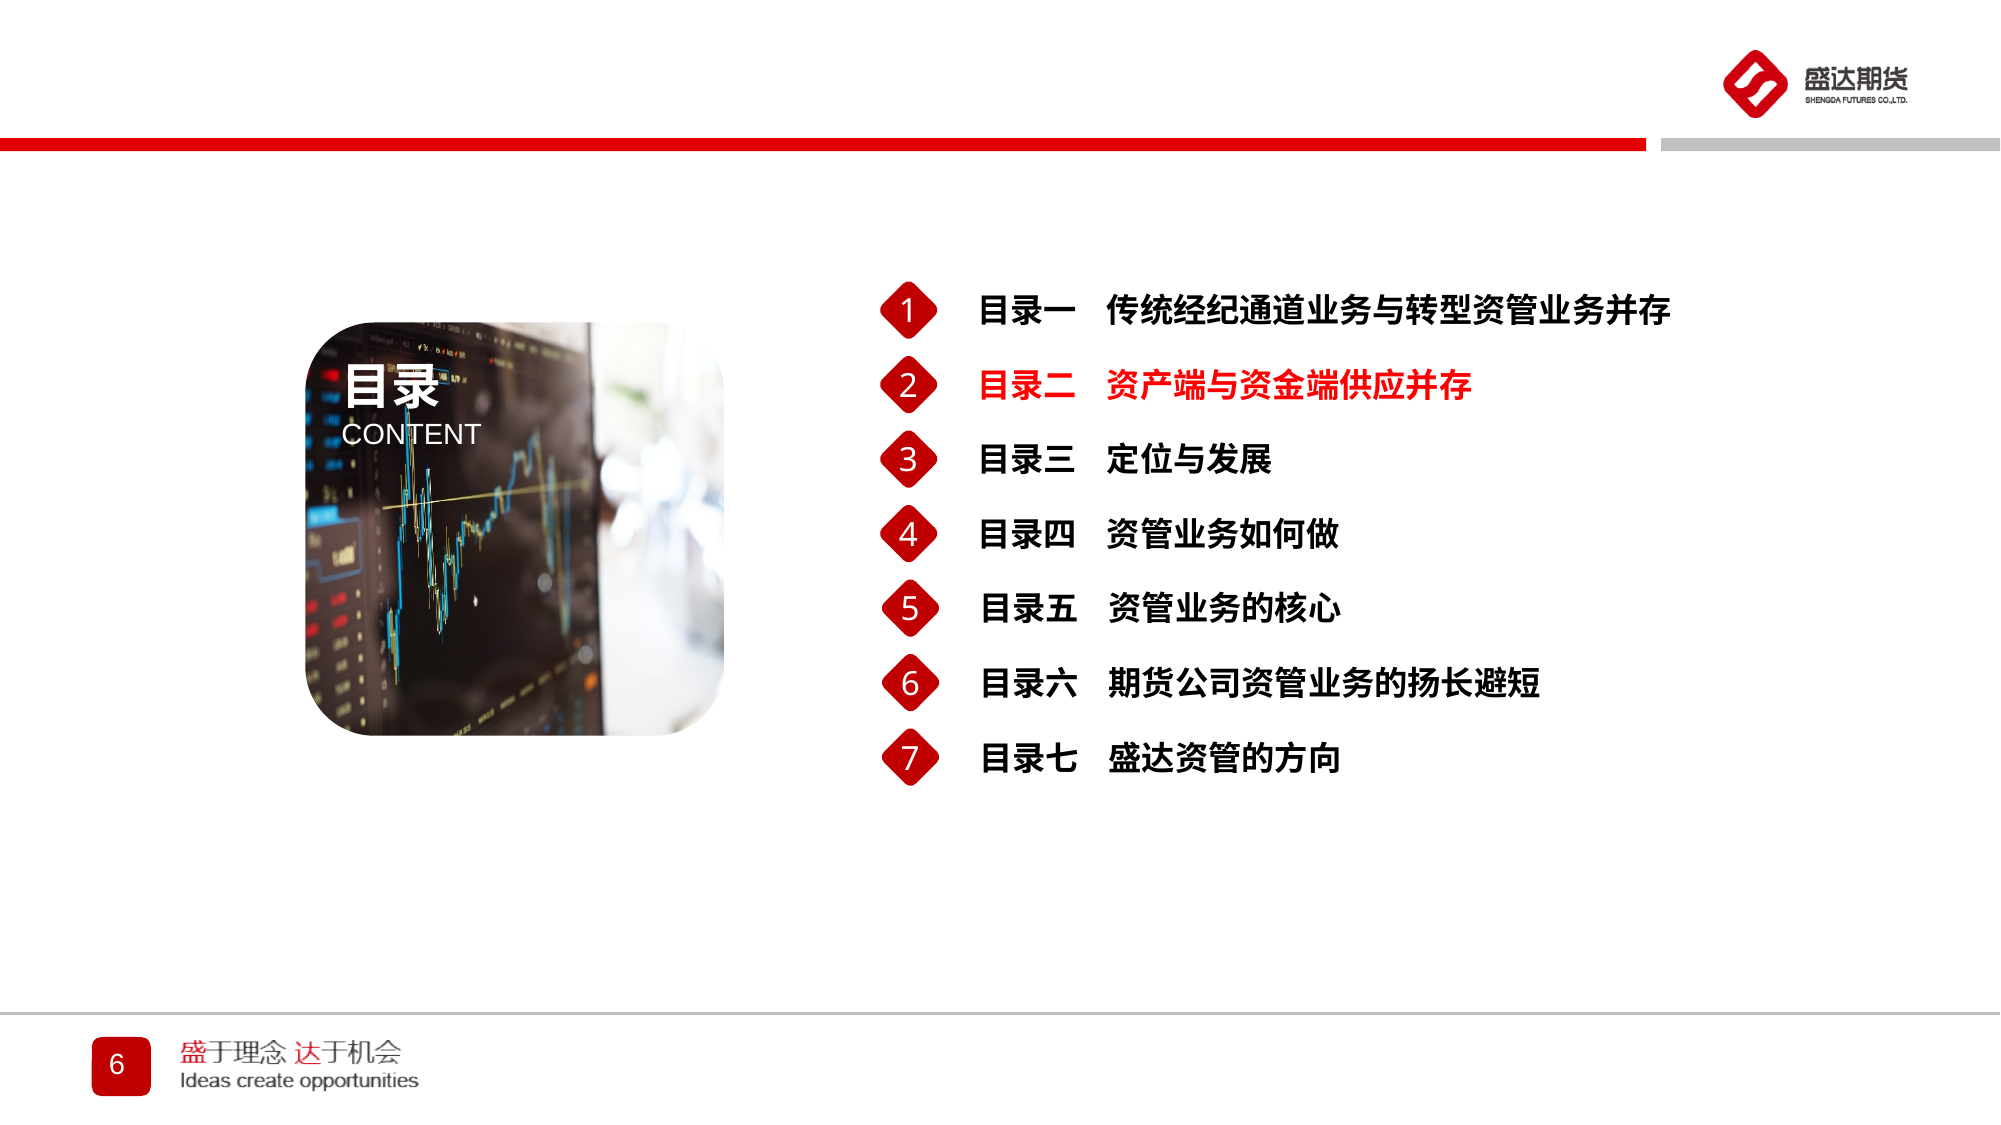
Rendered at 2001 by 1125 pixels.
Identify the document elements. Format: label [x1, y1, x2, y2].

text_box [884, 431, 1578, 487]
text_box [884, 282, 1758, 338]
text_box [884, 356, 1758, 413]
picture [1712, 50, 1918, 118]
text_box [885, 654, 1580, 711]
text_box [885, 580, 1580, 636]
text_box [885, 729, 1580, 785]
picture [180, 1040, 419, 1093]
picture [305, 322, 724, 736]
text_box [884, 505, 1578, 562]
